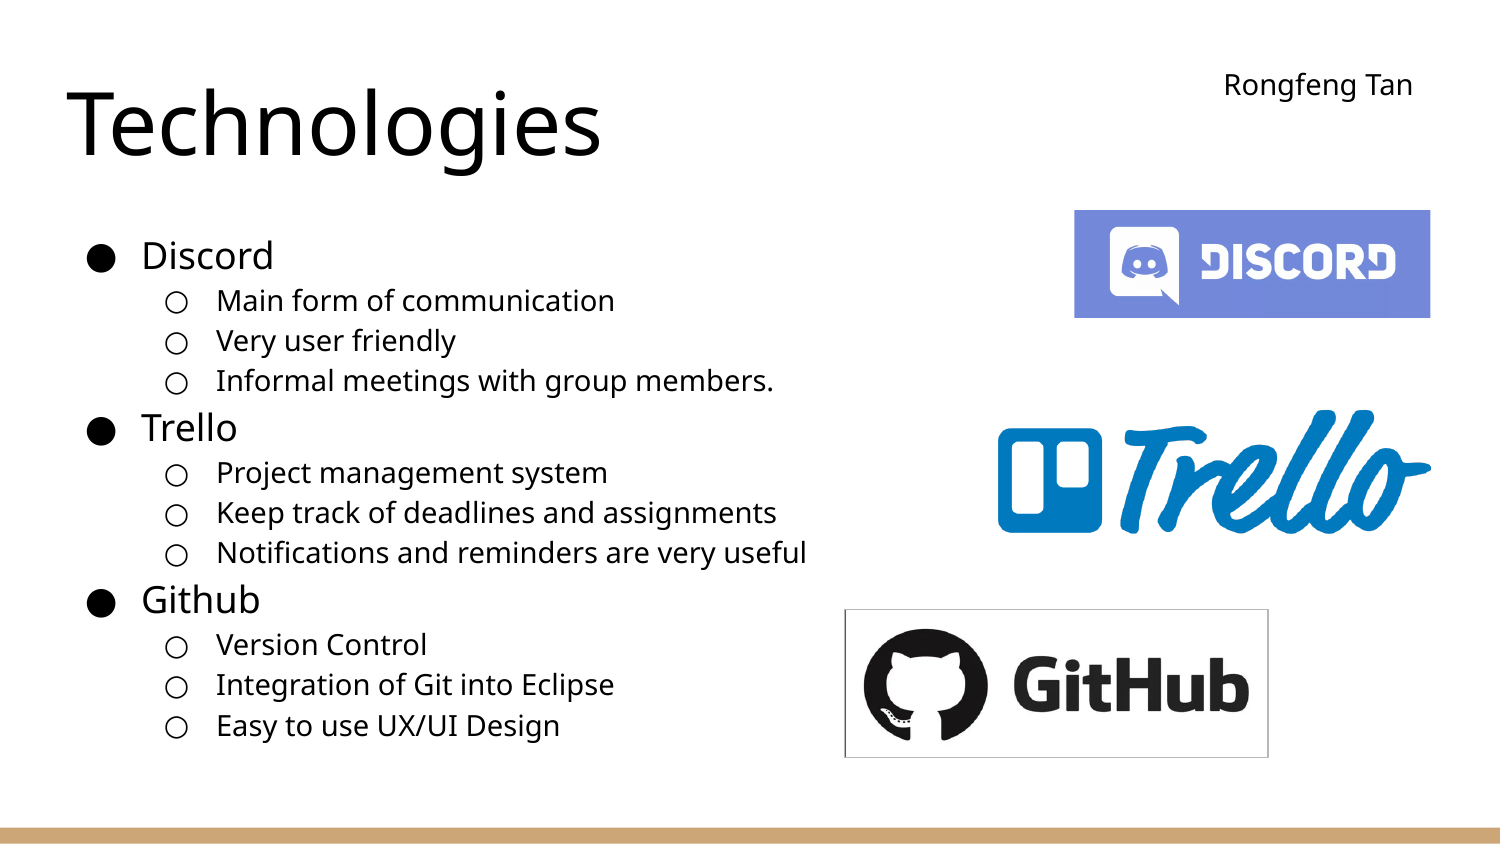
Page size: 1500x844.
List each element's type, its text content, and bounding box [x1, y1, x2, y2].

picture [972, 409, 1431, 551]
picture [844, 609, 1268, 757]
title Technologies [51, 51, 1449, 189]
list Discord Main form of communication Very user friendly Informal meetings with group members. Trello Project management system Keep track of deadlines and assignments Notifications and reminders are very useful Github Version Control Integration of Git into Eclipse Easy to use UX/UI Design [51, 210, 1424, 796]
text_box Rongfeng Tan [1208, 51, 1444, 99]
text_box [1203, 51, 1449, 117]
picture [1074, 209, 1431, 318]
